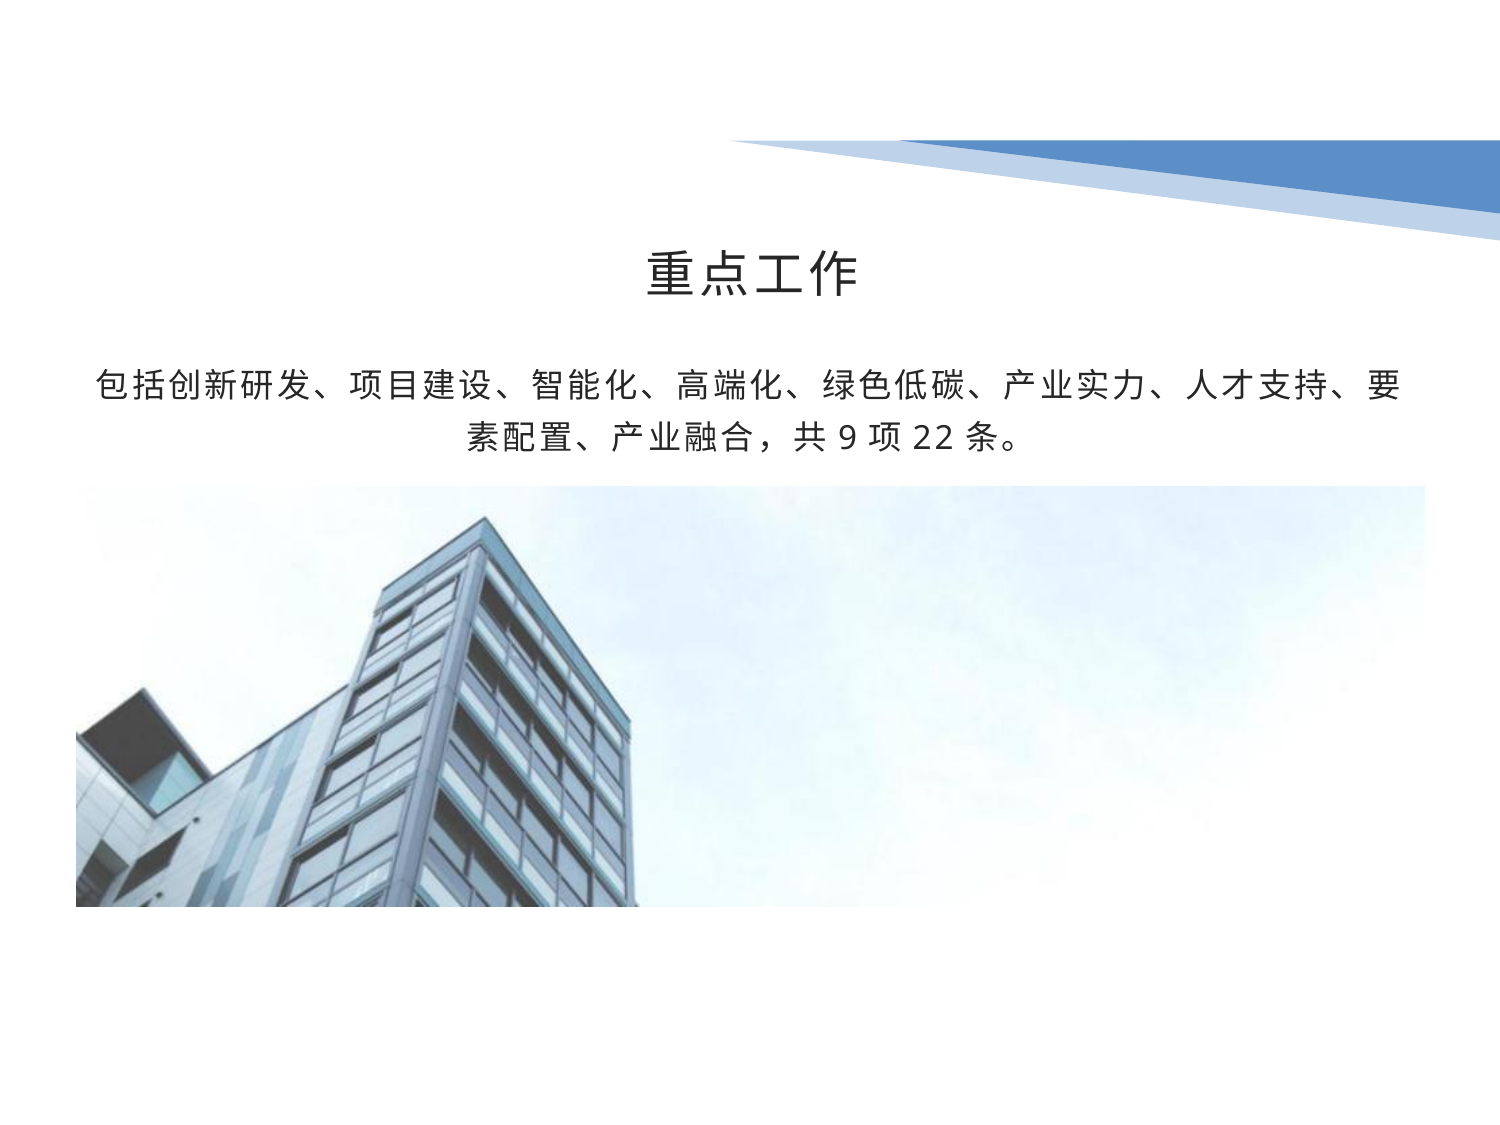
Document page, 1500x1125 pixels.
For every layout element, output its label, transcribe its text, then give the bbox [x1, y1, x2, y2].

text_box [728, 140, 1500, 241]
picture [75, 485, 1425, 907]
title 重点工作 [74, 236, 1426, 314]
text_box 包括创新研发、项目建设、智能化、高端化、绿色低碳、产业实力、人才支持、要素配置、产业融合，共9项22条。 [75, 344, 1426, 447]
